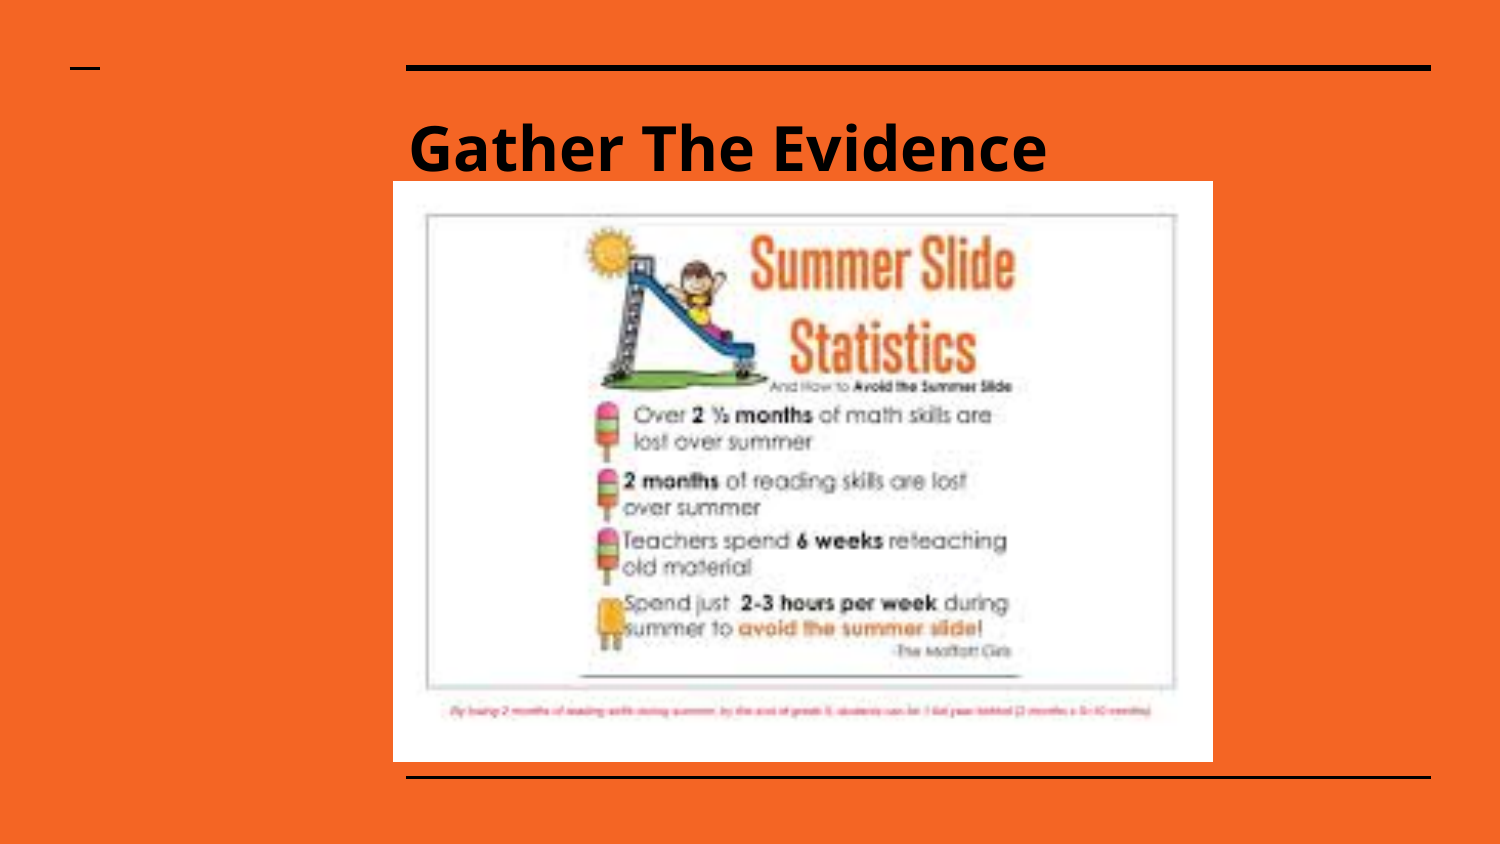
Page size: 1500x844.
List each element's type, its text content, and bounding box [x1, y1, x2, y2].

title Gather The Evidence [393, 94, 1431, 199]
picture [393, 181, 1213, 762]
